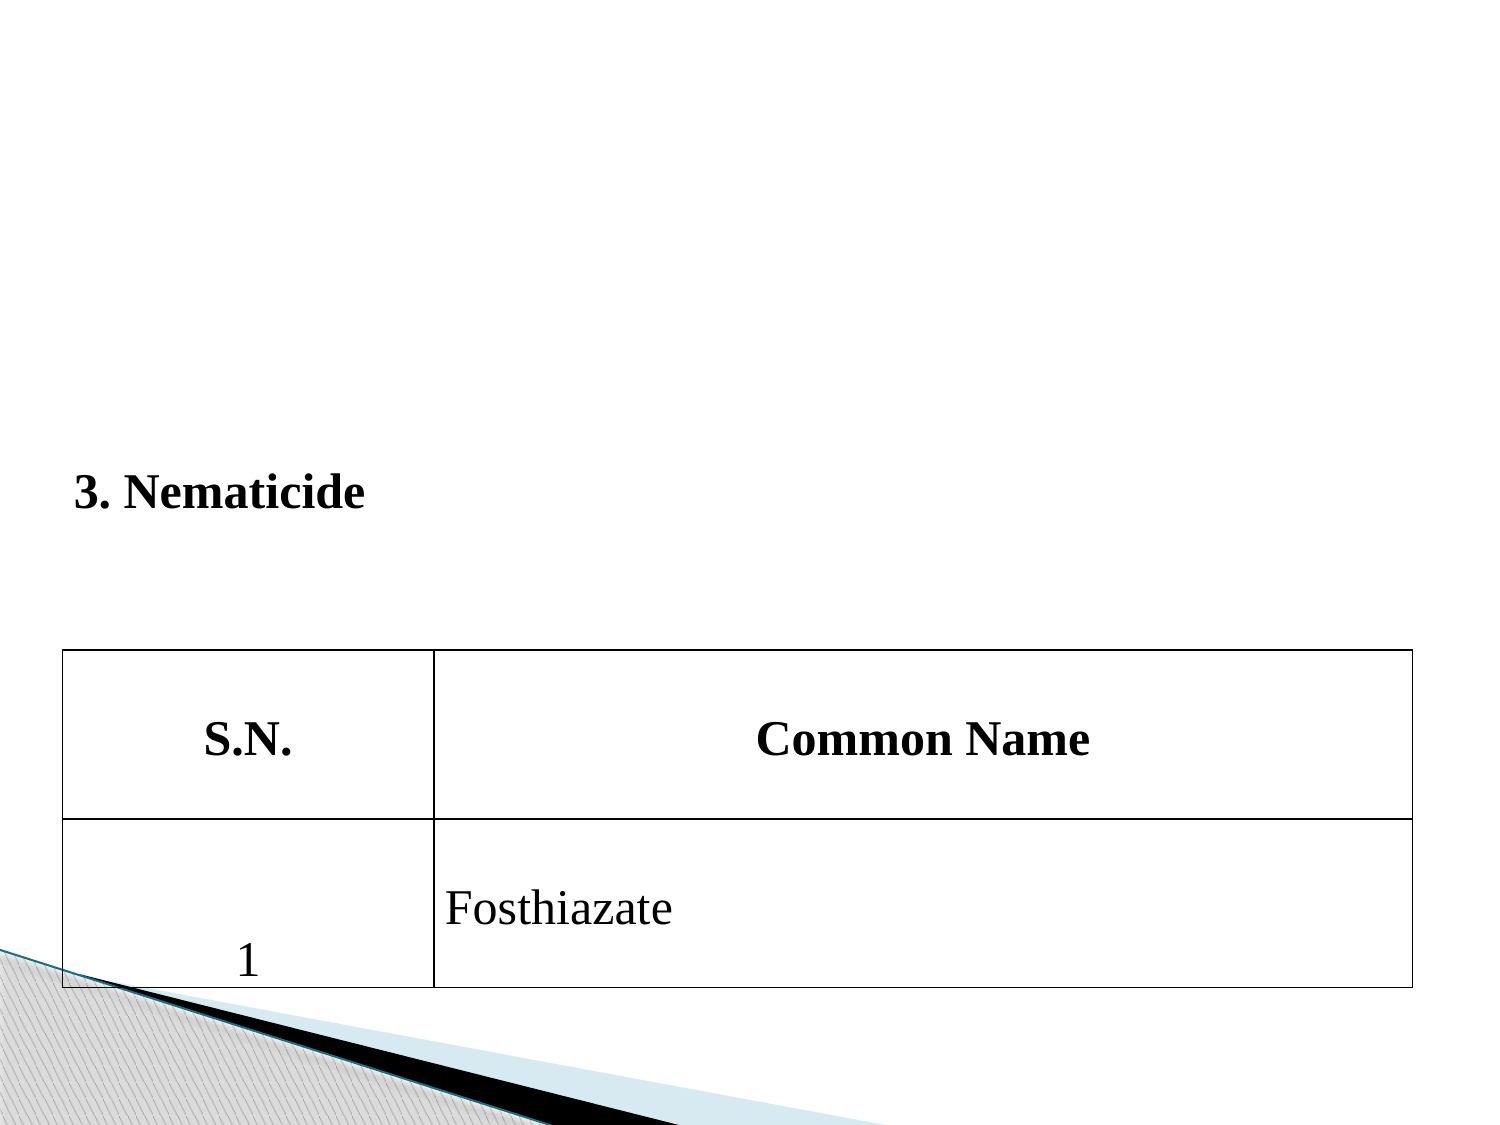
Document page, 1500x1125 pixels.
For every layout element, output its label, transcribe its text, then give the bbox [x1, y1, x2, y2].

table_cell Fosthiazate [435, 820, 1412, 987]
table_header 3. Nematicide [62, 275, 1412, 649]
table_cell Common Name [435, 651, 1412, 818]
table_cell S.N. [63, 651, 433, 818]
table_cell 1 [63, 820, 433, 987]
